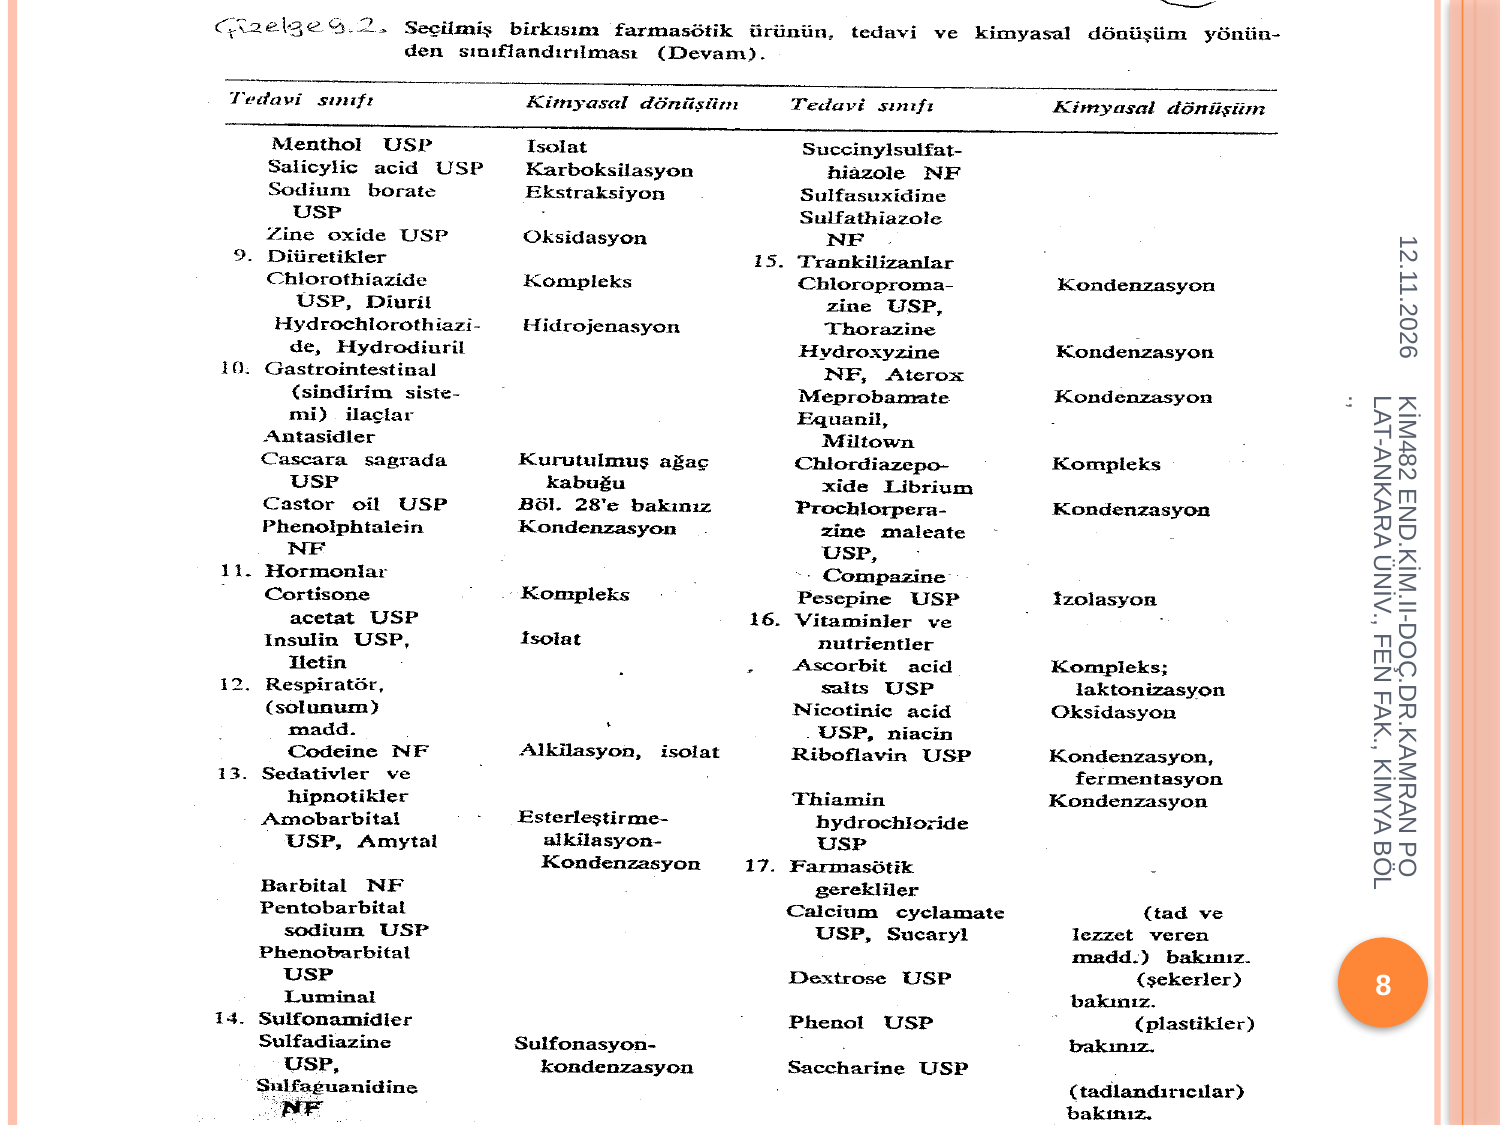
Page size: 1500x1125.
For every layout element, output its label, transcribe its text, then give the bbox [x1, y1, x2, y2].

footer KİM482 END.KİM.II-DOÇ.DR.KAMRAN POLAT-ANKARA ÜNİV., FEN FAK., KİMYA BÖL., [1379, 380, 1440, 906]
slide_number 8 [1333, 940, 1434, 1027]
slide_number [1378, 43, 1442, 374]
picture [194, 0, 1293, 1125]
